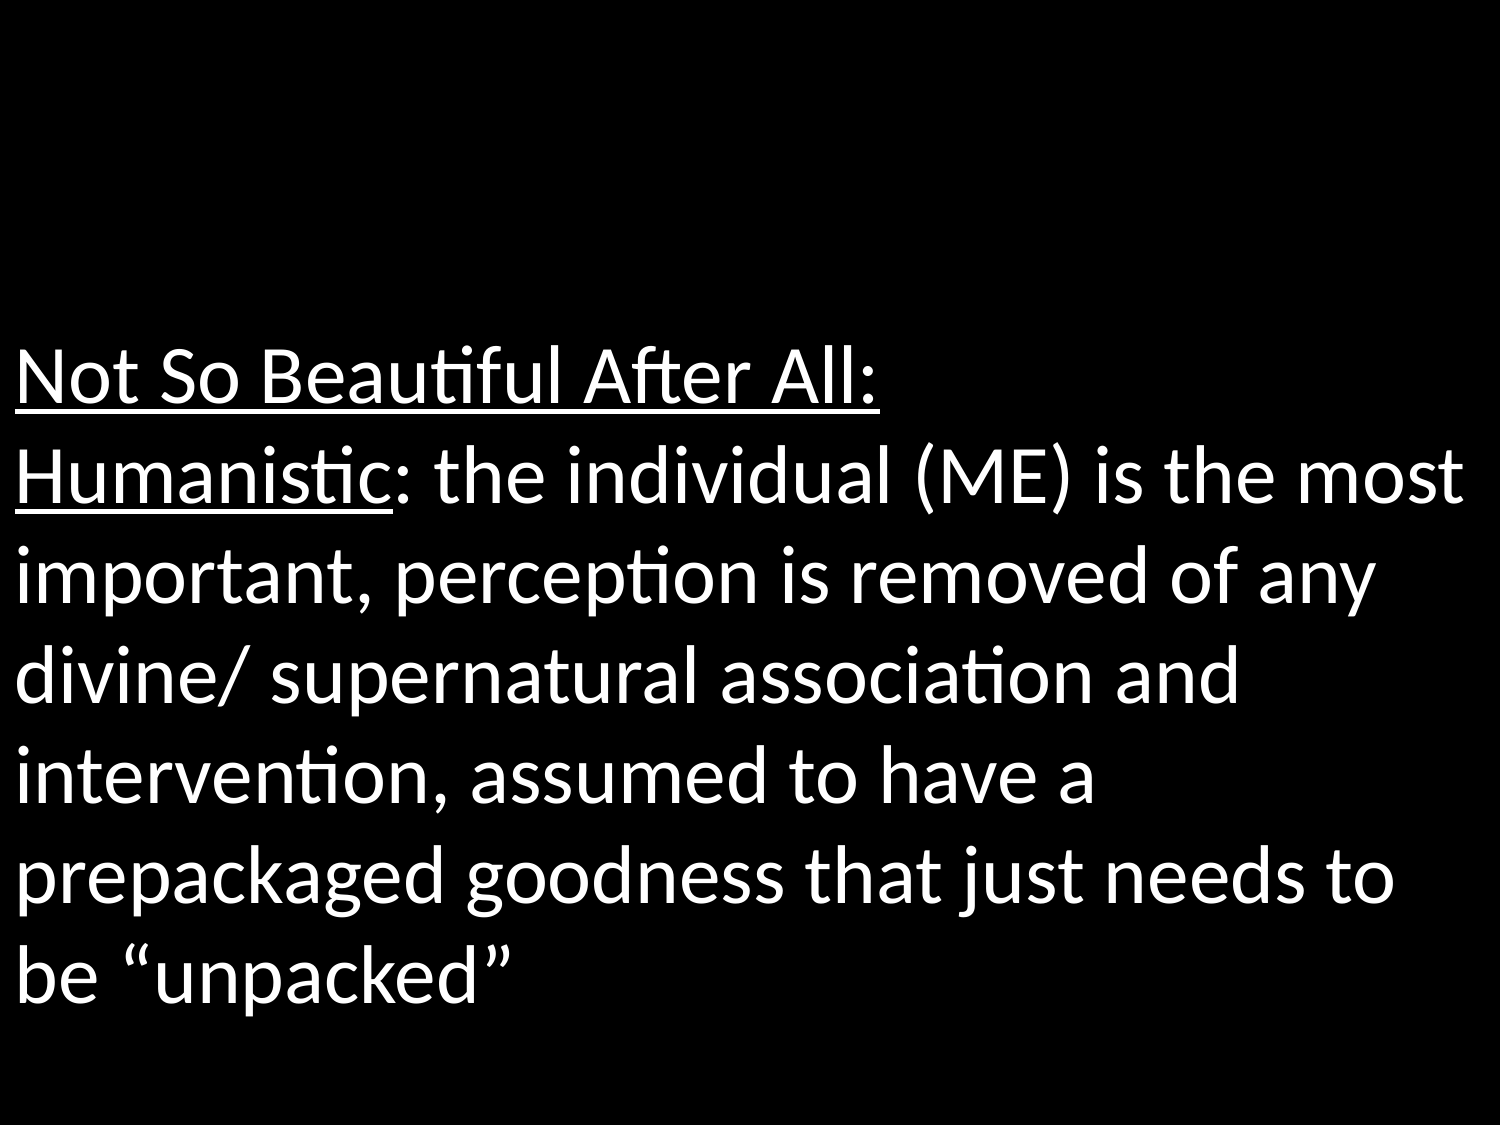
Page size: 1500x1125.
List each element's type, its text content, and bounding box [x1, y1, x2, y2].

text_box Not So Beautiful After All: Humanistic: the individual (ME) is the most important, perception is removed of any divine/ supernatural association and intervention, assumed to have a prepackaged goodness that just needs to be “unpacked” [0, 312, 1500, 1028]
